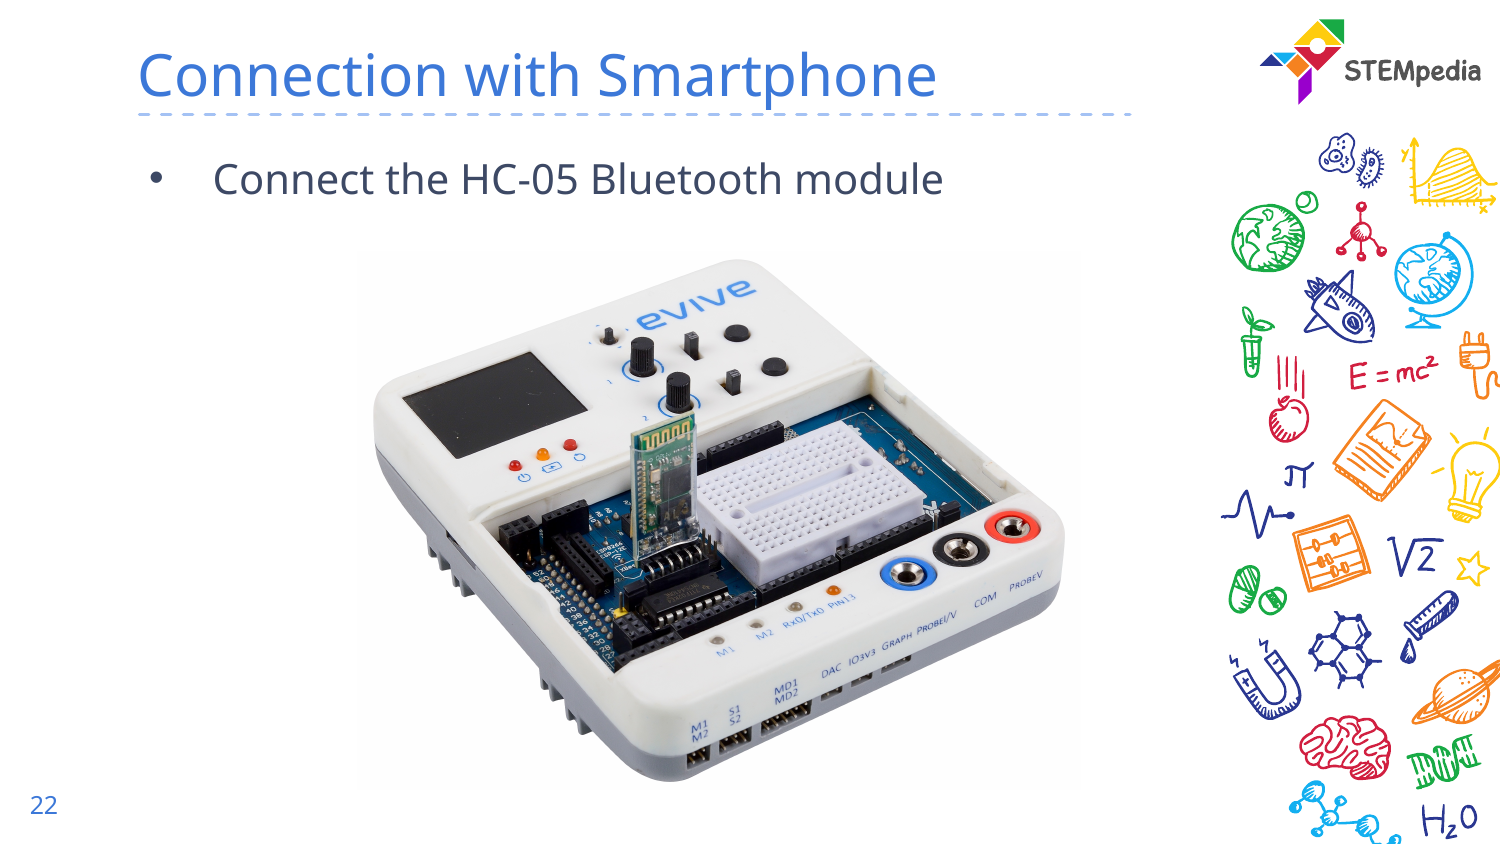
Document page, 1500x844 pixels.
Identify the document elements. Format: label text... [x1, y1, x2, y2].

list Connect the HC-05 Bluetooth module [122, 137, 1130, 806]
title Connection with Smartphone [122, 0, 1130, 123]
slide_number 22 [14, 774, 105, 840]
picture [357, 251, 1081, 790]
